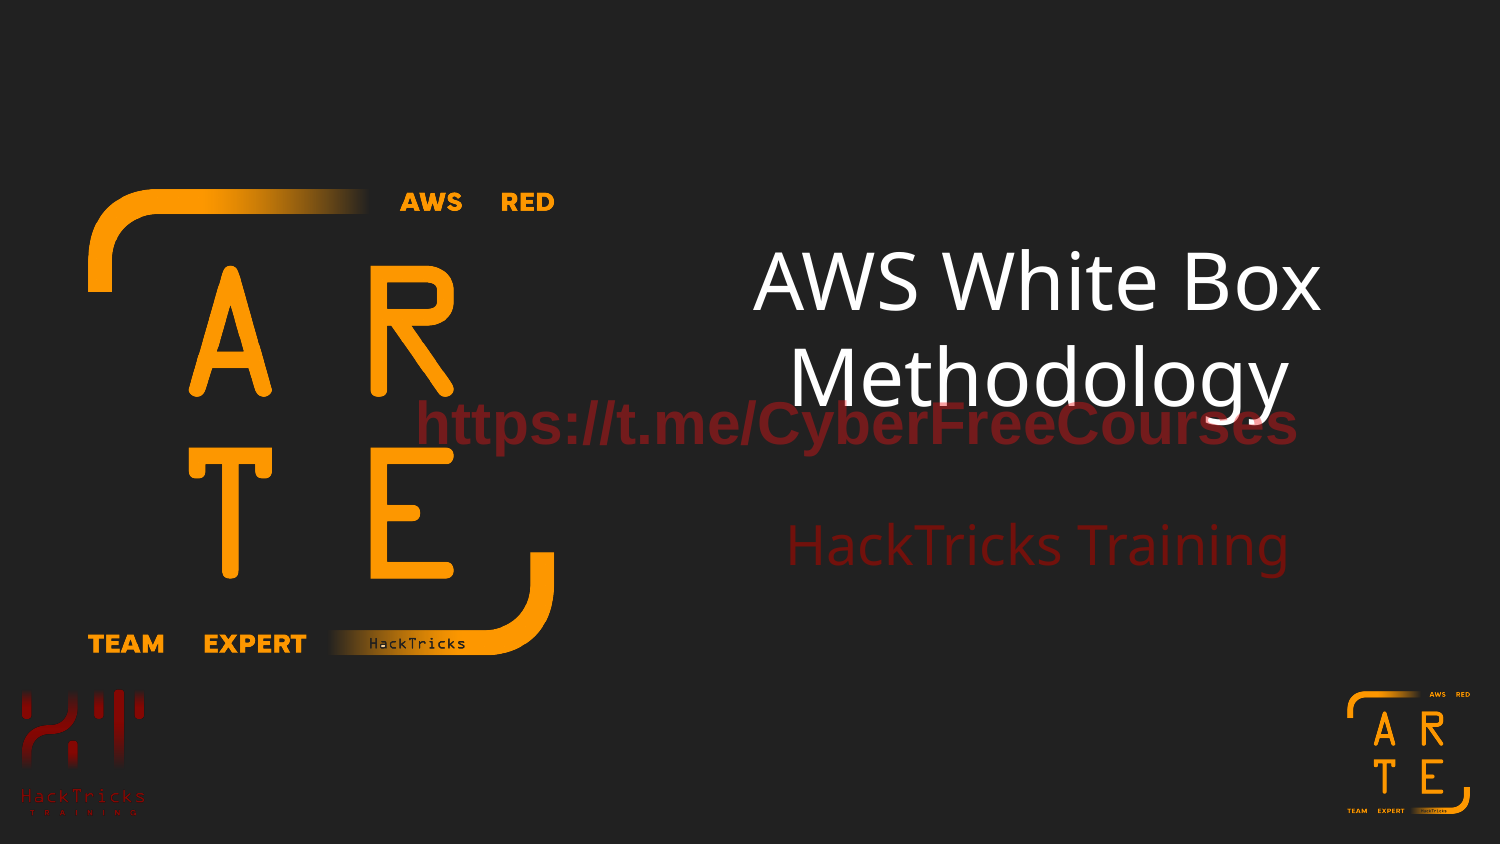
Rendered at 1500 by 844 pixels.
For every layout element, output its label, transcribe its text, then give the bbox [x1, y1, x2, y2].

text_box https://t.me/CyberFreeCourses [673, 371, 1378, 469]
title AWS White Box Methodology [673, 159, 1487, 313]
picture [0, 74, 669, 836]
title HackTricks Training [673, 313, 1487, 593]
picture [1317, 661, 1500, 844]
